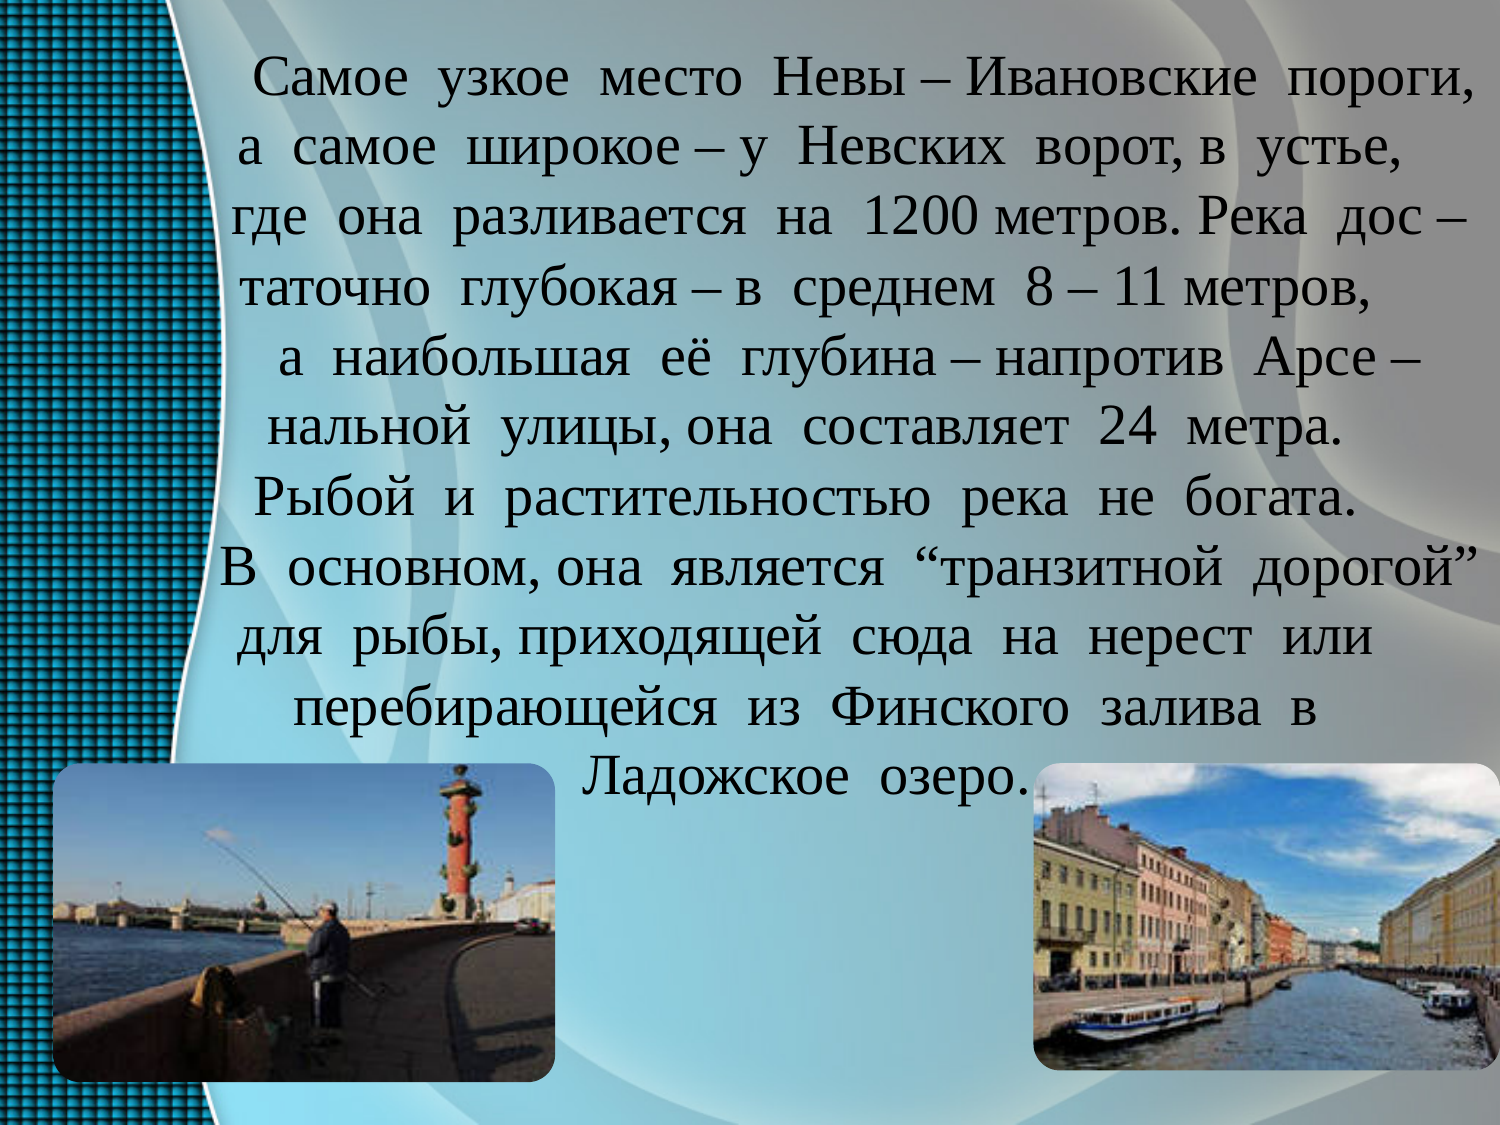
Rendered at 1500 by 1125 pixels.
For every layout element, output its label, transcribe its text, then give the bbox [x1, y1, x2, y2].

picture [0, 0, 1500, 1125]
title Самое узкое место Невы – Ивановские пороги, а самое широкое – у Невских ворот, в устье, где она разливается на 1200 метров. Река дос – таточно глубокая – в среднем 8 – 11 метров, а наибольшая её глубина – напротив Арсе – нальной улицы, она составляет 24 метра. Рыбой и растительностью река не богата. В основном, она является “транзитной дорогой” для рыбы, приходящей сюда на нерест или перебирающейся из Финского залива в Ладожское озеро. [112, 42, 1500, 941]
